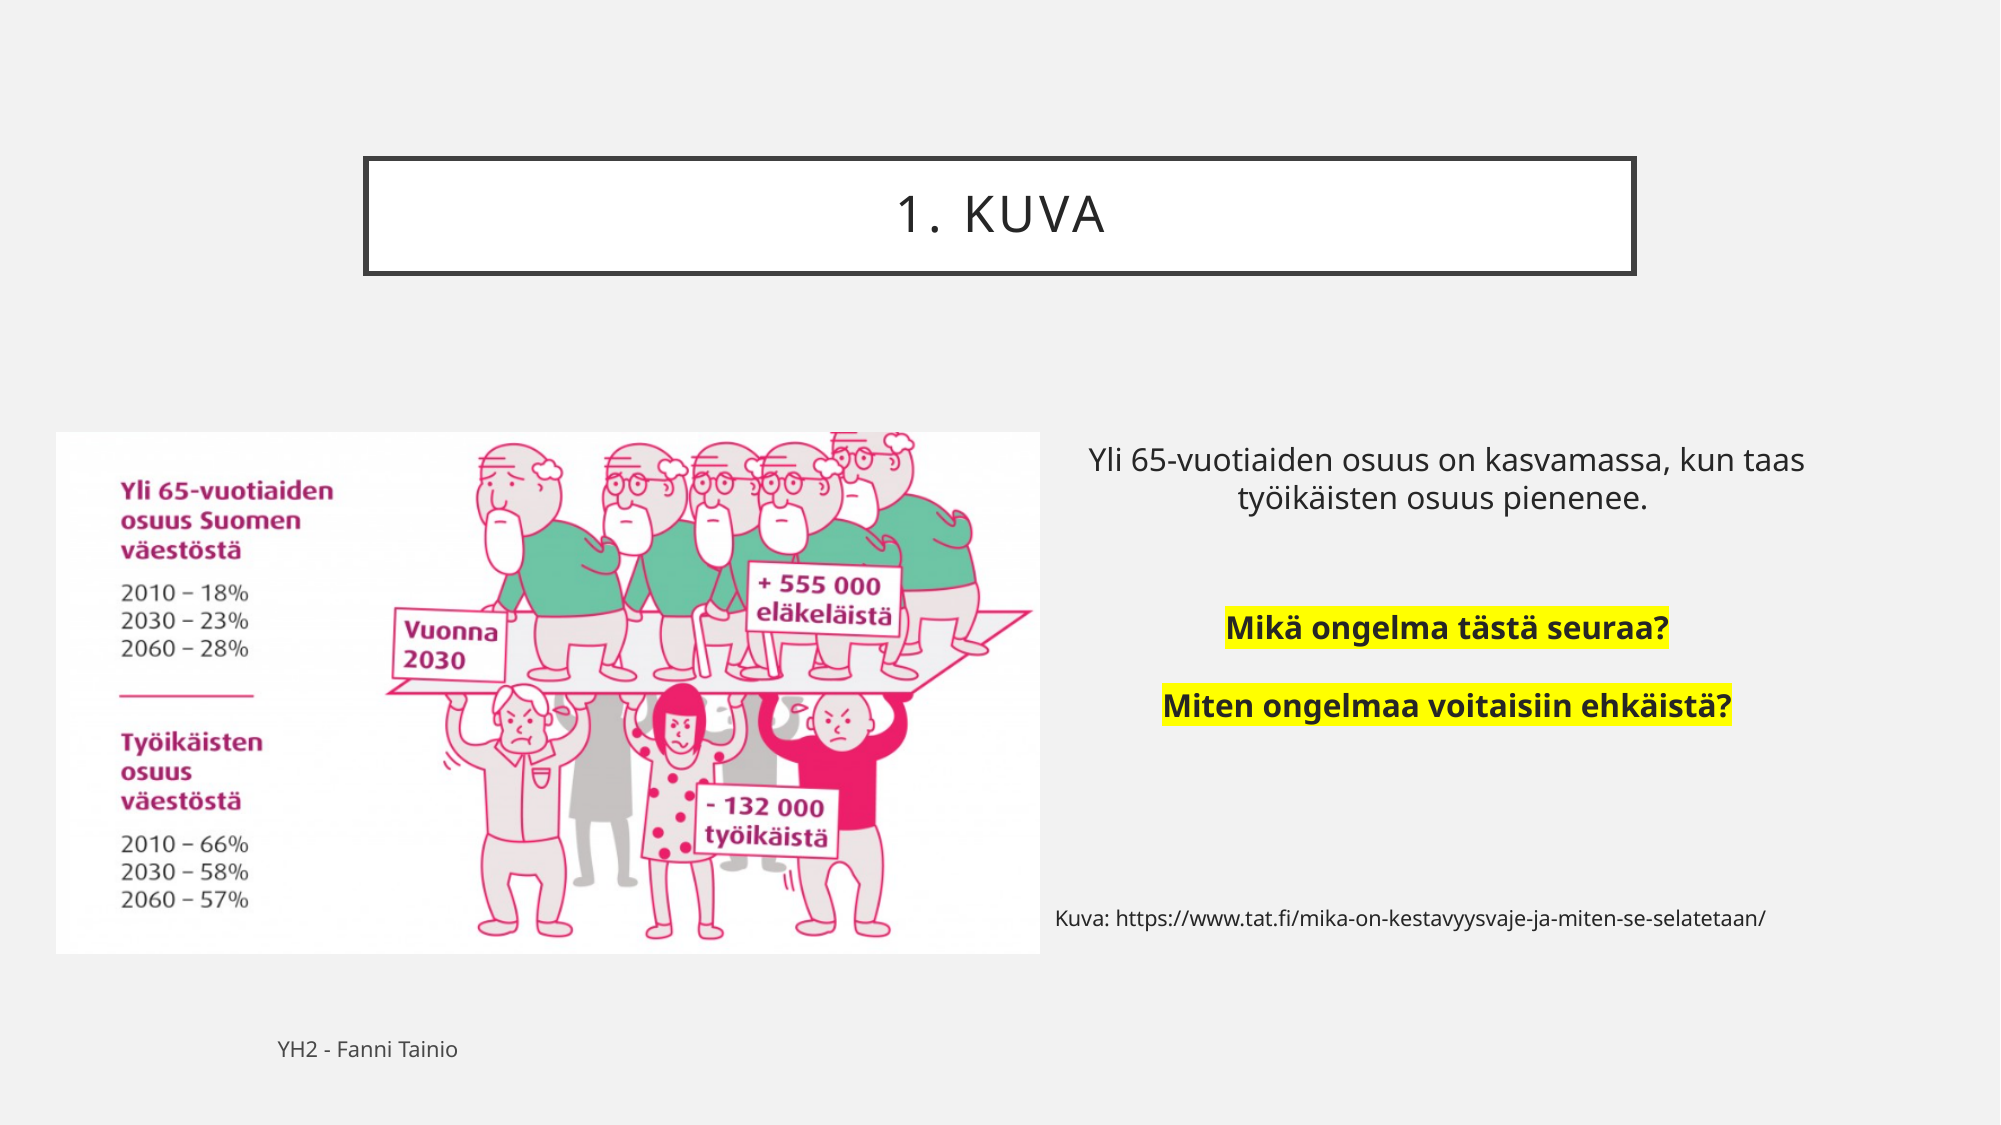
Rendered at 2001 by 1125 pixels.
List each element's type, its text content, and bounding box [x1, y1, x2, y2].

list Yli 65-vuotiaiden osuus on kasvamassa, kun taas työikäisten osuus pienenee. Mikä ongelma tästä seuraa? Miten ongelmaa voitaisiin ehkäistä? Kuva: https://www.tat.fi/mika-on-kestavyysvaje-ja-miten-se-selatetaan/ [1040, 432, 1855, 942]
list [56, 432, 1040, 954]
title 1. kuva [363, 156, 1637, 276]
footer YH2 - Fanni Tainio [262, 1023, 1231, 1076]
